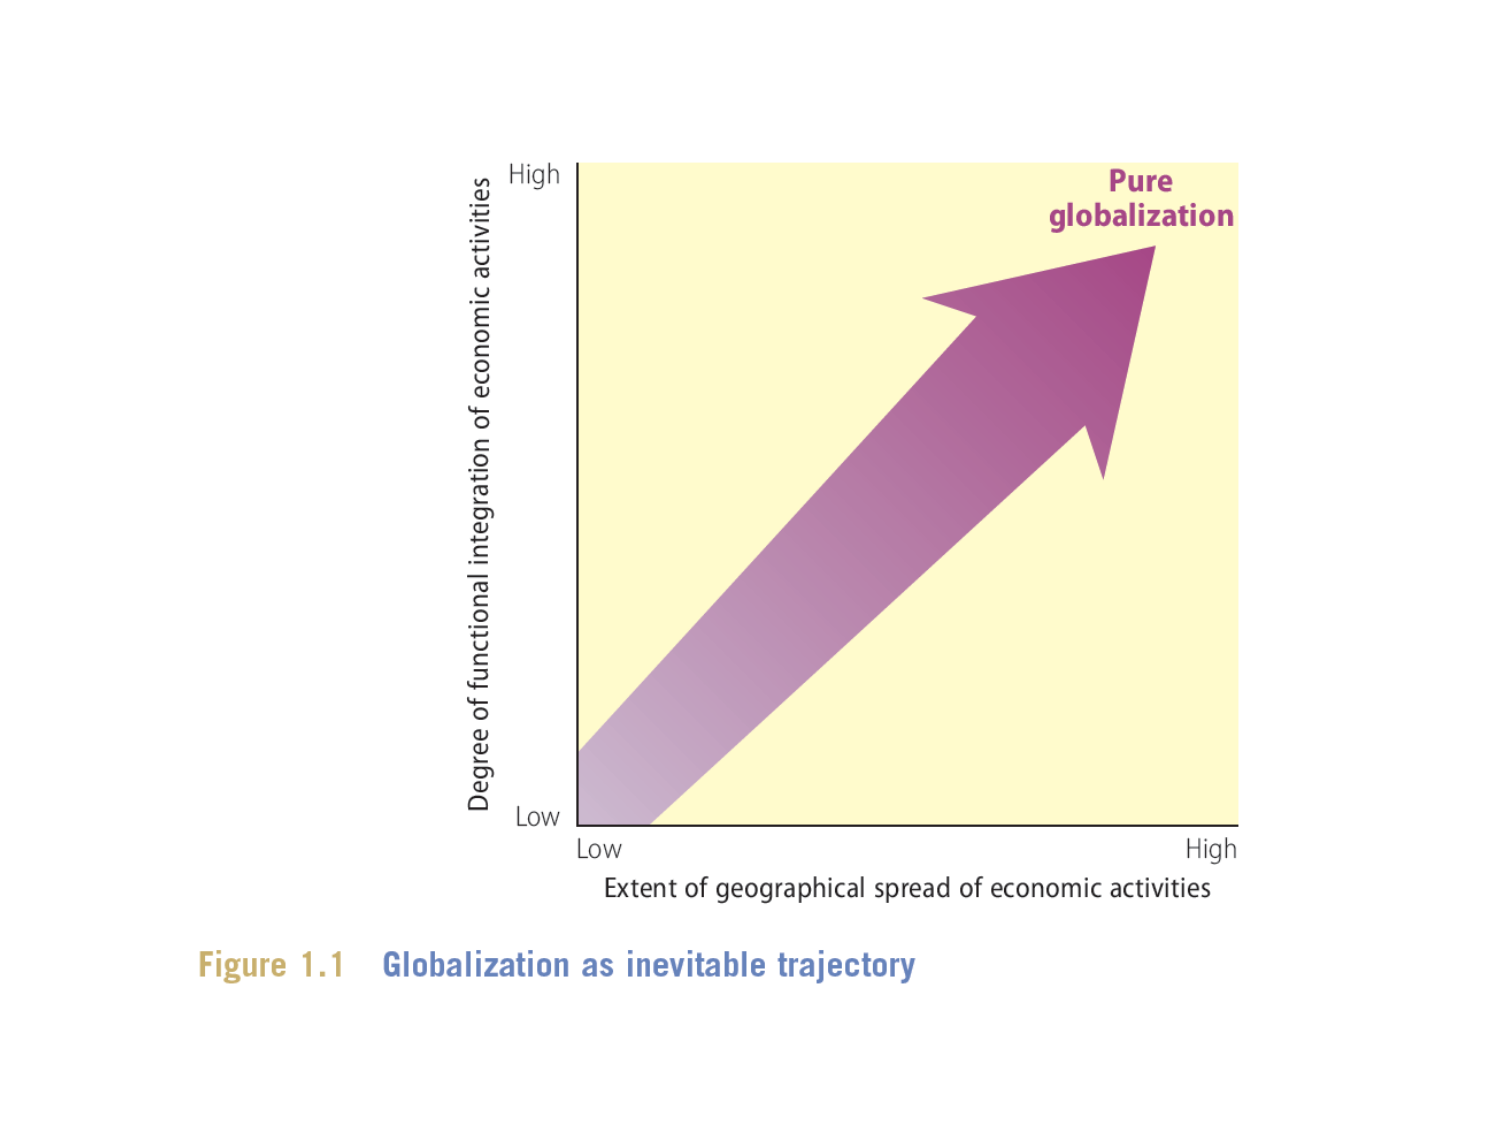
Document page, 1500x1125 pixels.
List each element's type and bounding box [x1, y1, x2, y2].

picture [111, 89, 1350, 1010]
